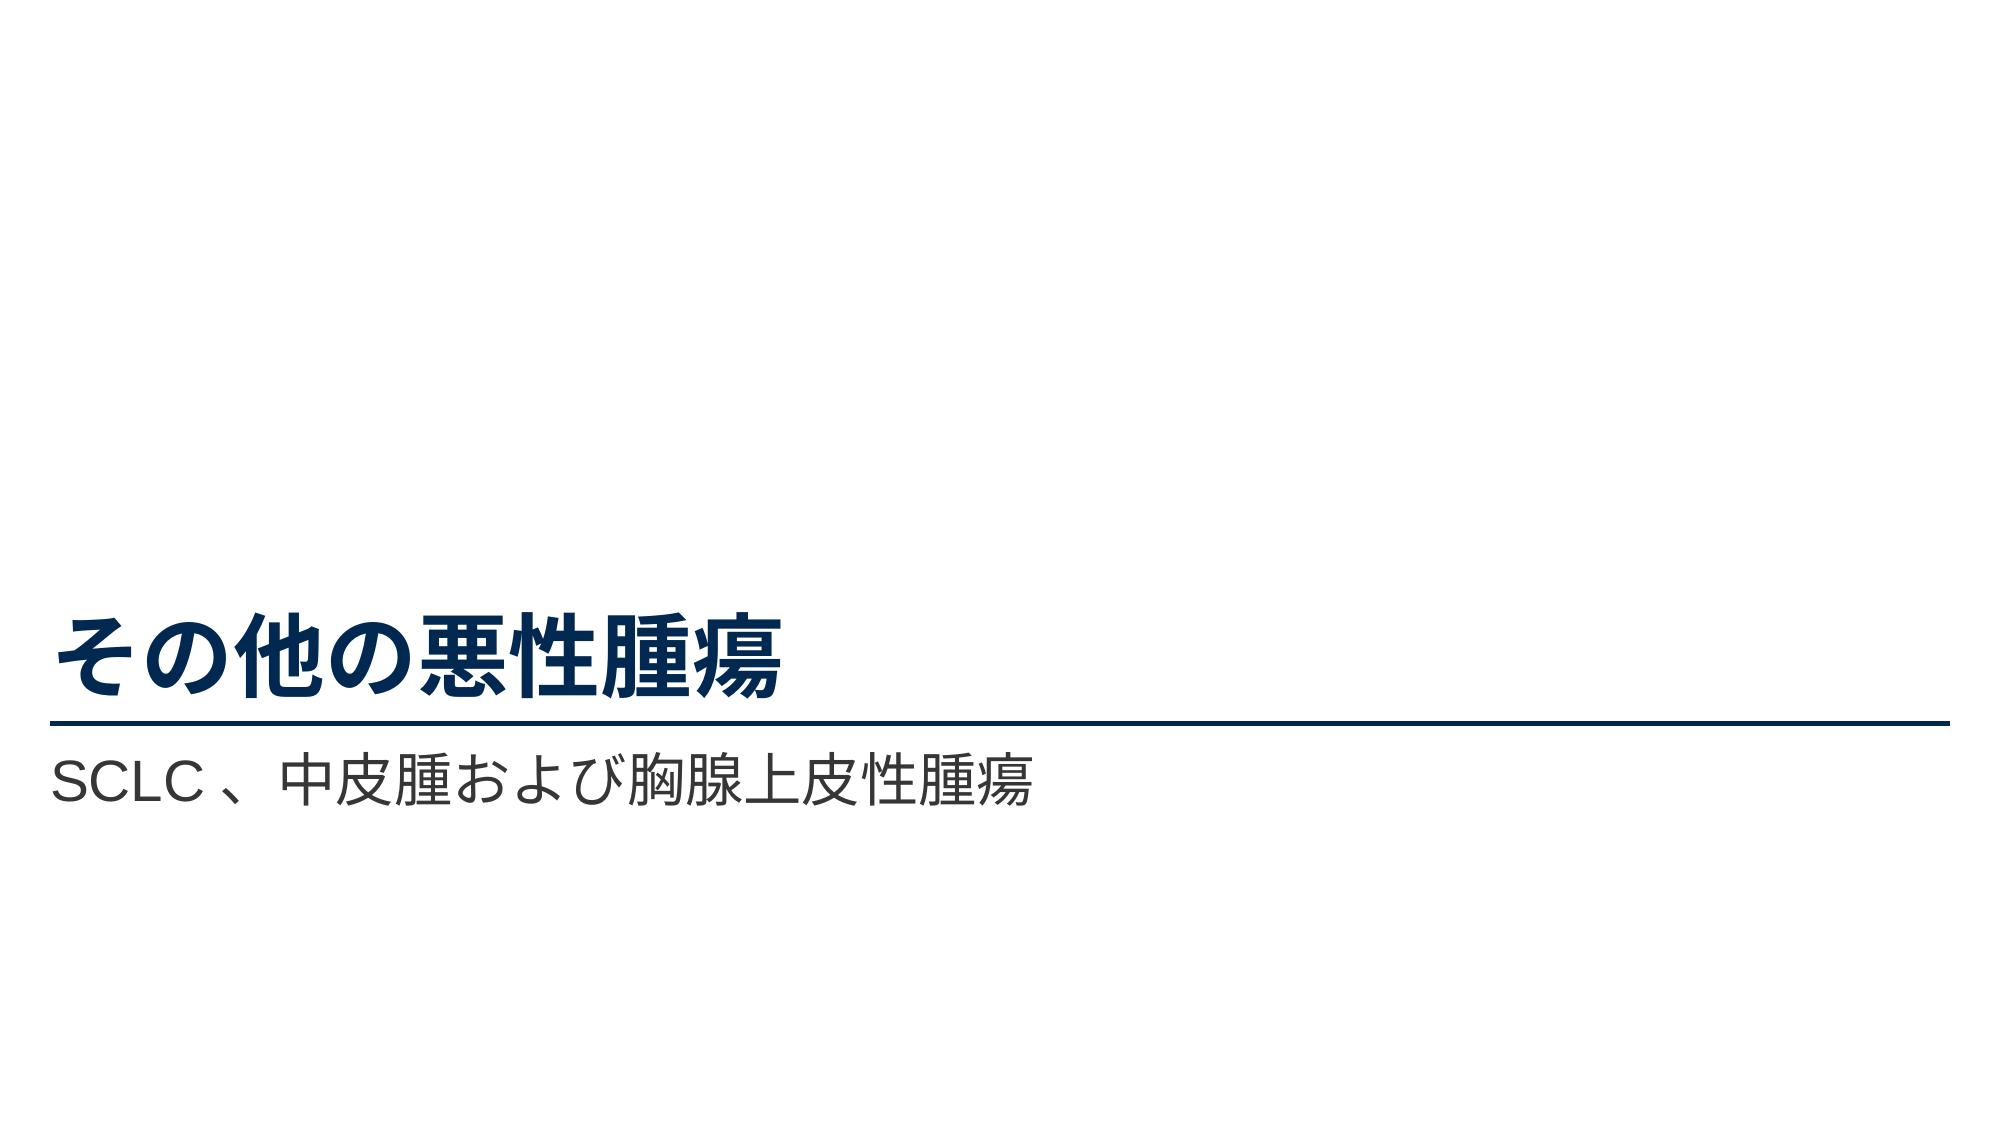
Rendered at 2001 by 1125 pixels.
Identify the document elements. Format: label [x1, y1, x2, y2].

subtitle [50, 736, 1950, 969]
title [50, 422, 1950, 718]
